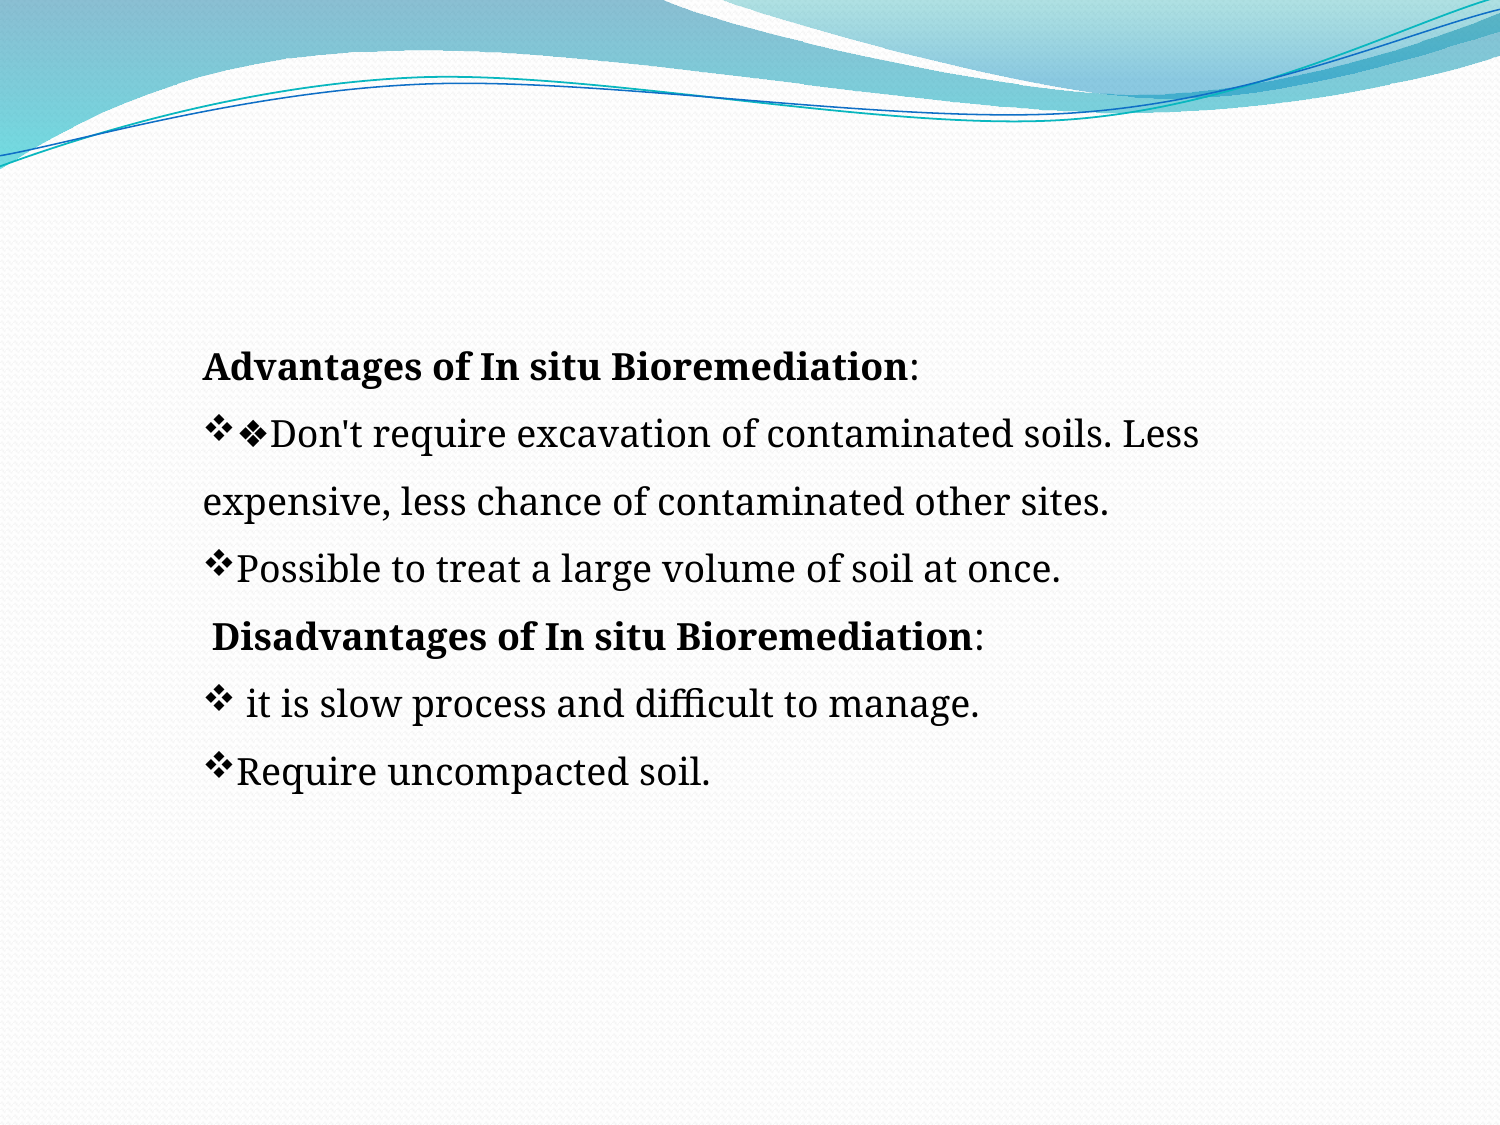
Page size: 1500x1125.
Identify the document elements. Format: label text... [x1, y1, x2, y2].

text_box Advantages of In situ Bioremediation: ❖Don't require excavation of contaminated soils. Less expensive, less chance of contaminated other sites. Possible to treat a large volume of soil at once. Disadvantages of In situ Bioremediation: it is slow process and difficult to manage. Require uncompacted soil. [187, 312, 1250, 800]
